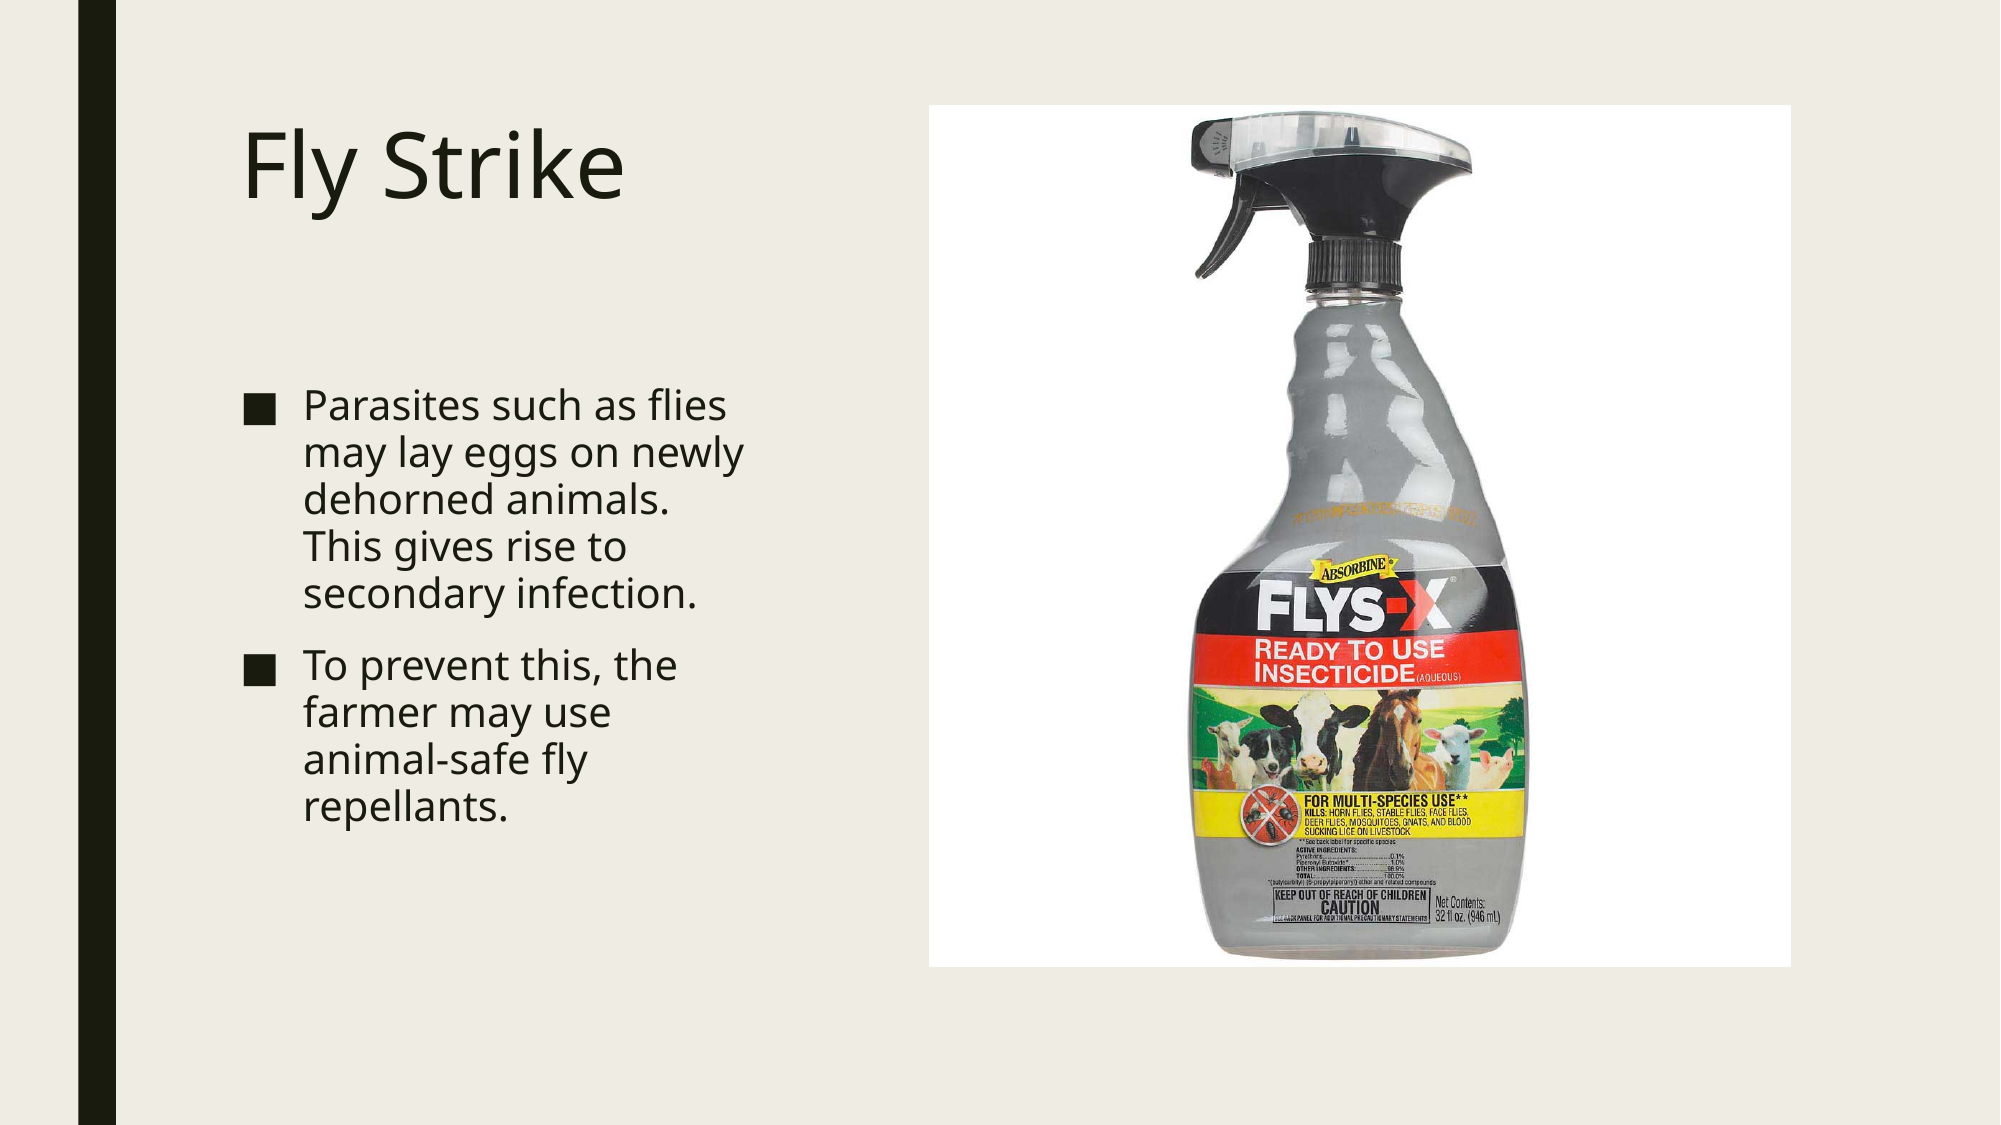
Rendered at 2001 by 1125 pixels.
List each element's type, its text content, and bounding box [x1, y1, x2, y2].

list Parasites such as flies may lay eggs on newly dehorned animals. This gives rise to secondary infection. To prevent this, the farmer may use animal-safe fly repellants. [225, 375, 764, 963]
title Fly Strike [225, 112, 764, 357]
picture [929, 105, 1791, 967]
